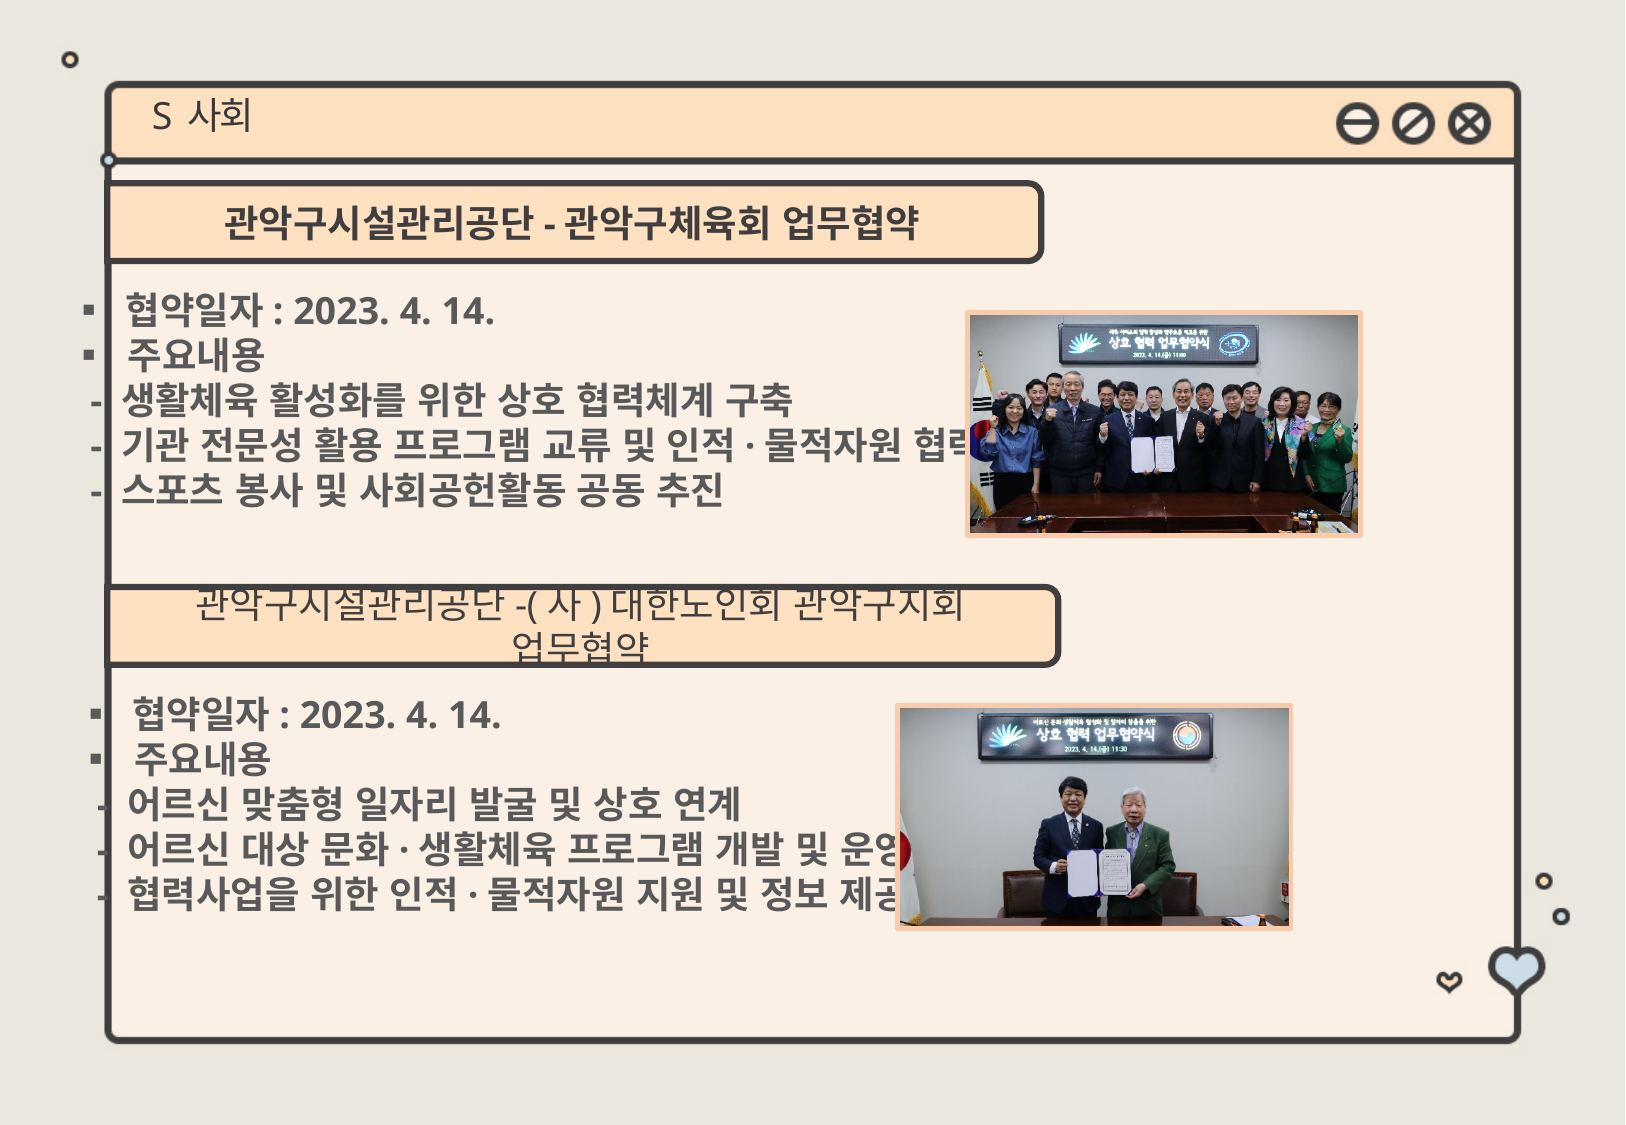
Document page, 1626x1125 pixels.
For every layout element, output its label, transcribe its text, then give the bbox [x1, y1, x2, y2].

text_box 관악구시설관리공단-관악구체육회 업무협약 [106, 182, 1043, 263]
text_box ▪ 협약일자: 2023. 4. 14. ▪ 주요내용 - 생활체육 활성화를 위한 상호 협력체계 구축 - 기관 전문성 활용 프로그램 교류 및 인적·물적자원 협력 - 스포츠 봉사 및 사회공헌활동 공동 추진 [56, 280, 997, 520]
text_box S 사회 [137, 85, 790, 145]
text_box ▪ 협약일자: 2023. 4. 14. ▪ 주요내용 - 어르신 맞춤형 일자리 발굴 및 상호 연계 - 어르신 대상 문화·생활체육 프로그램 개발 및 운영 - 협력사업을 위한 인적·물적자원 지원 및 정보 제공 [62, 683, 935, 924]
text_box 관악구시설관리공단-(사)대한노인회 관악구지회 업무협약 [106, 586, 1060, 666]
picture [0, 0, 1626, 1125]
